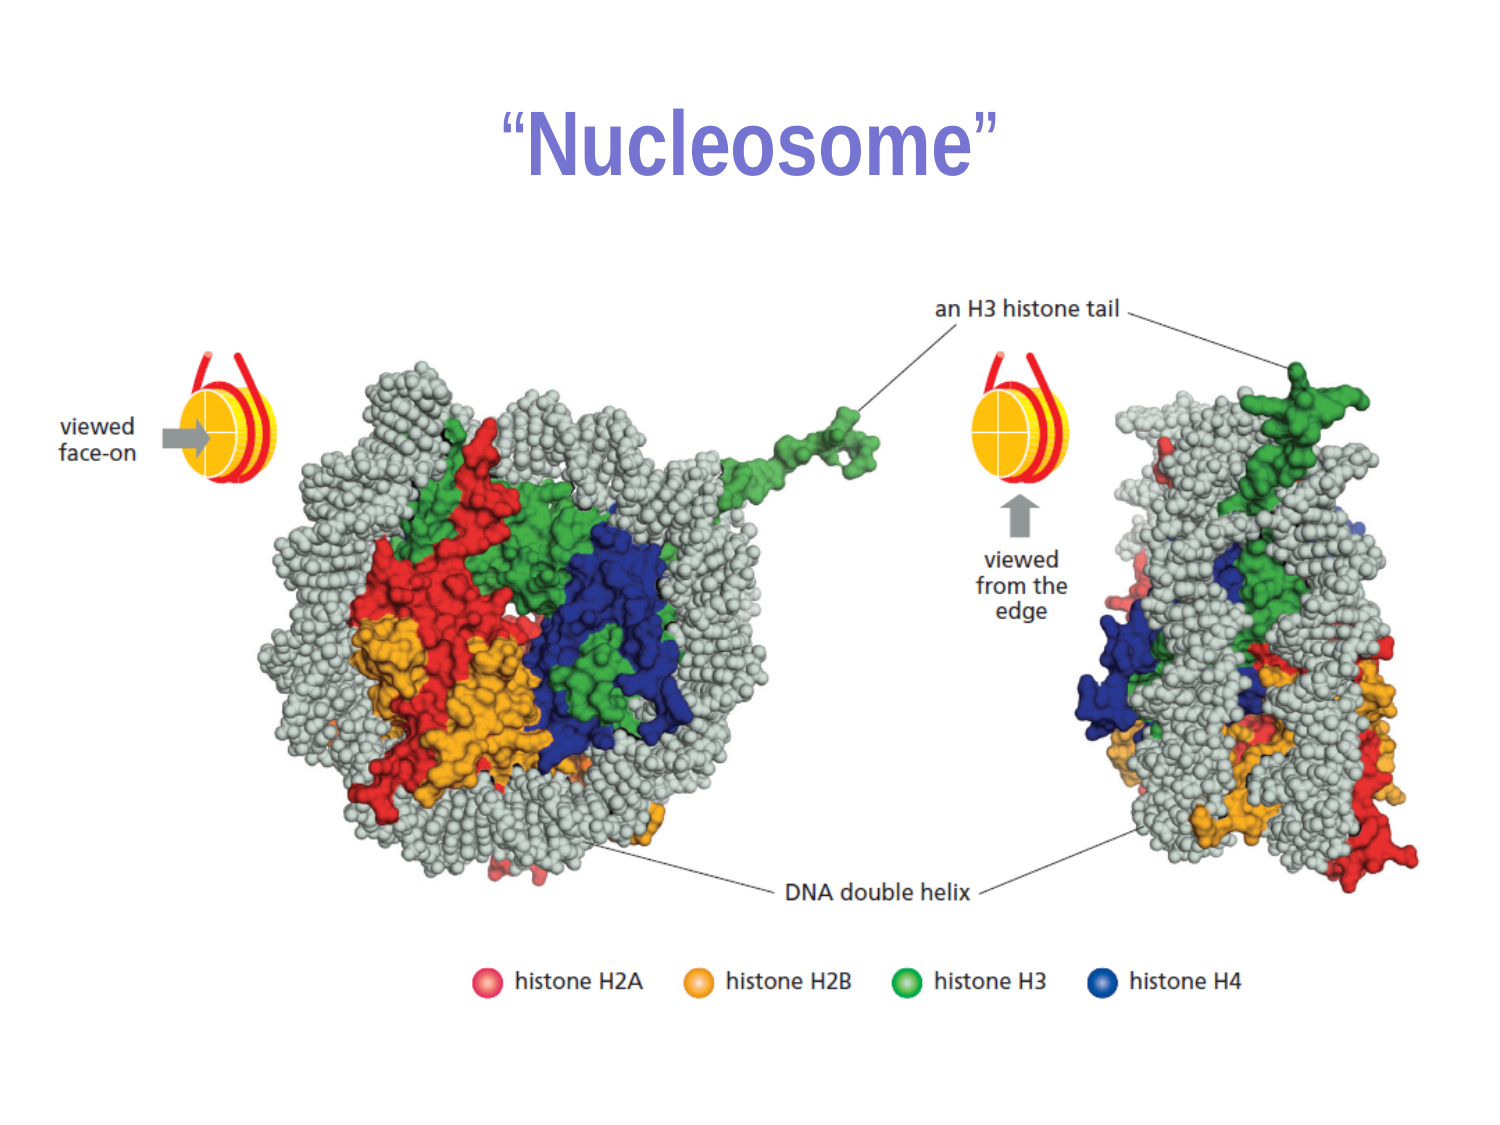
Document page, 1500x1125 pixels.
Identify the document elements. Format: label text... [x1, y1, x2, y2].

picture [44, 278, 1456, 1016]
title “Nucleosome” [75, 45, 1425, 233]
